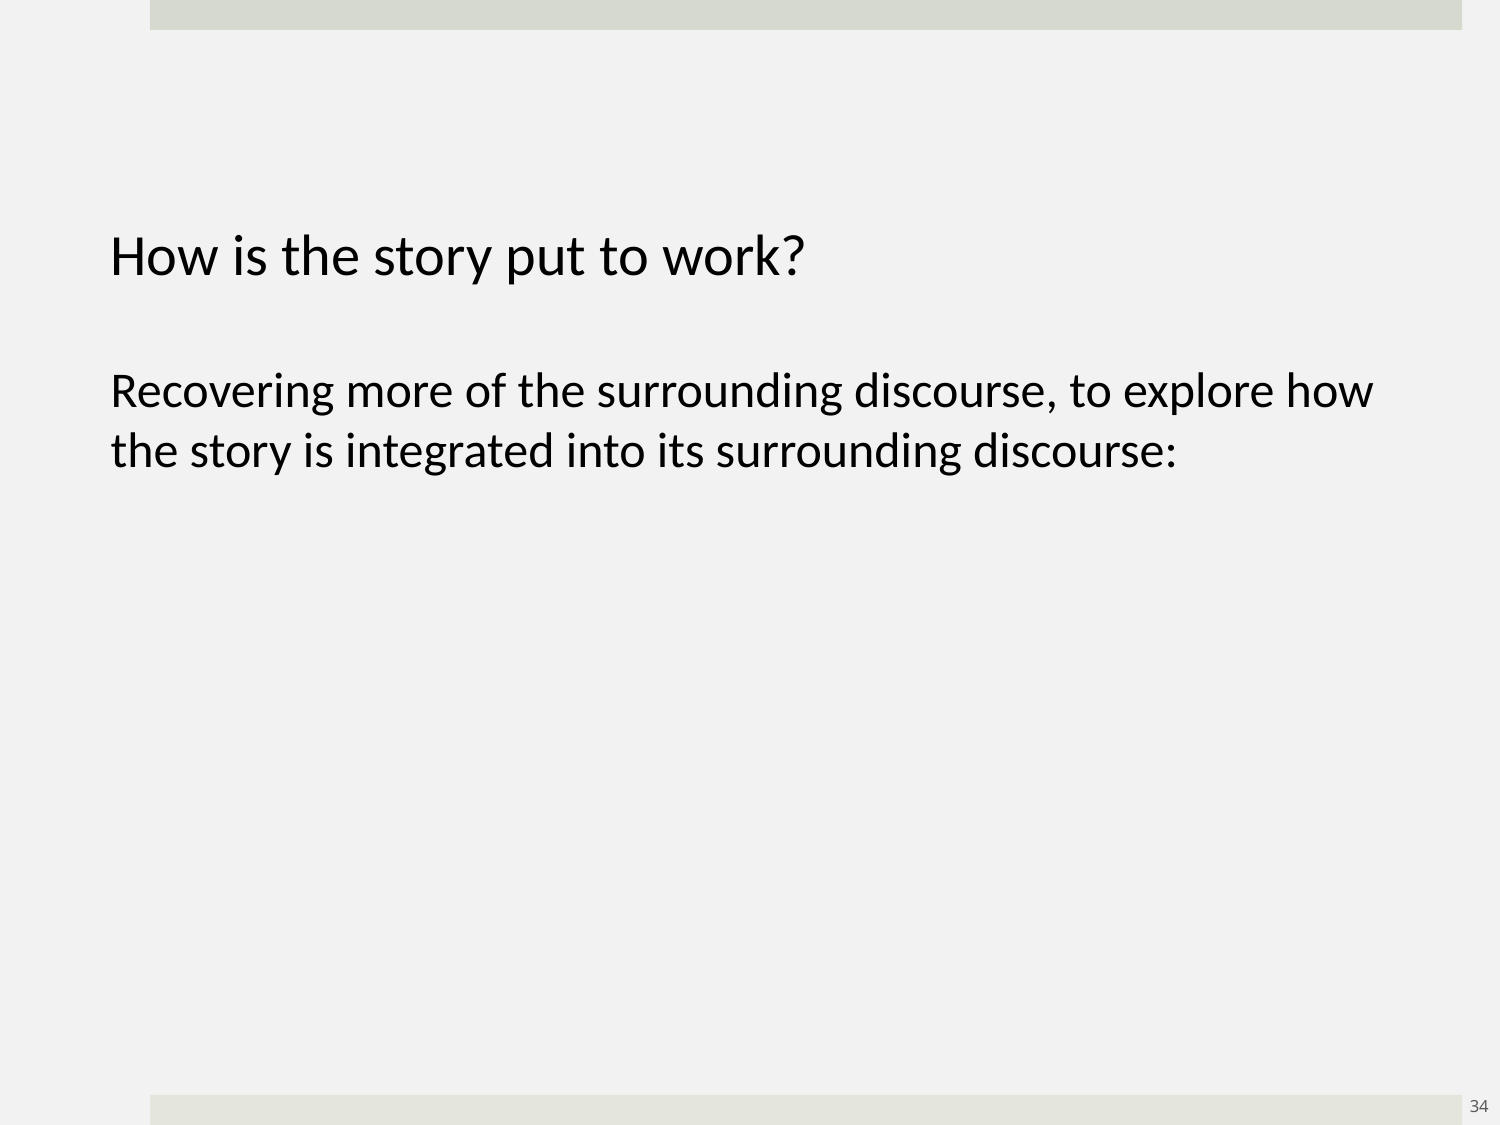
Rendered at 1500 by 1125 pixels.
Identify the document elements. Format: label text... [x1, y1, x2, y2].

text_box How is the story put to work? Recovering more of the surrounding discourse, to explore how the story is integrated into its surrounding discourse: [95, 149, 1434, 485]
slide_number 34 [1441, 1077, 1500, 1125]
